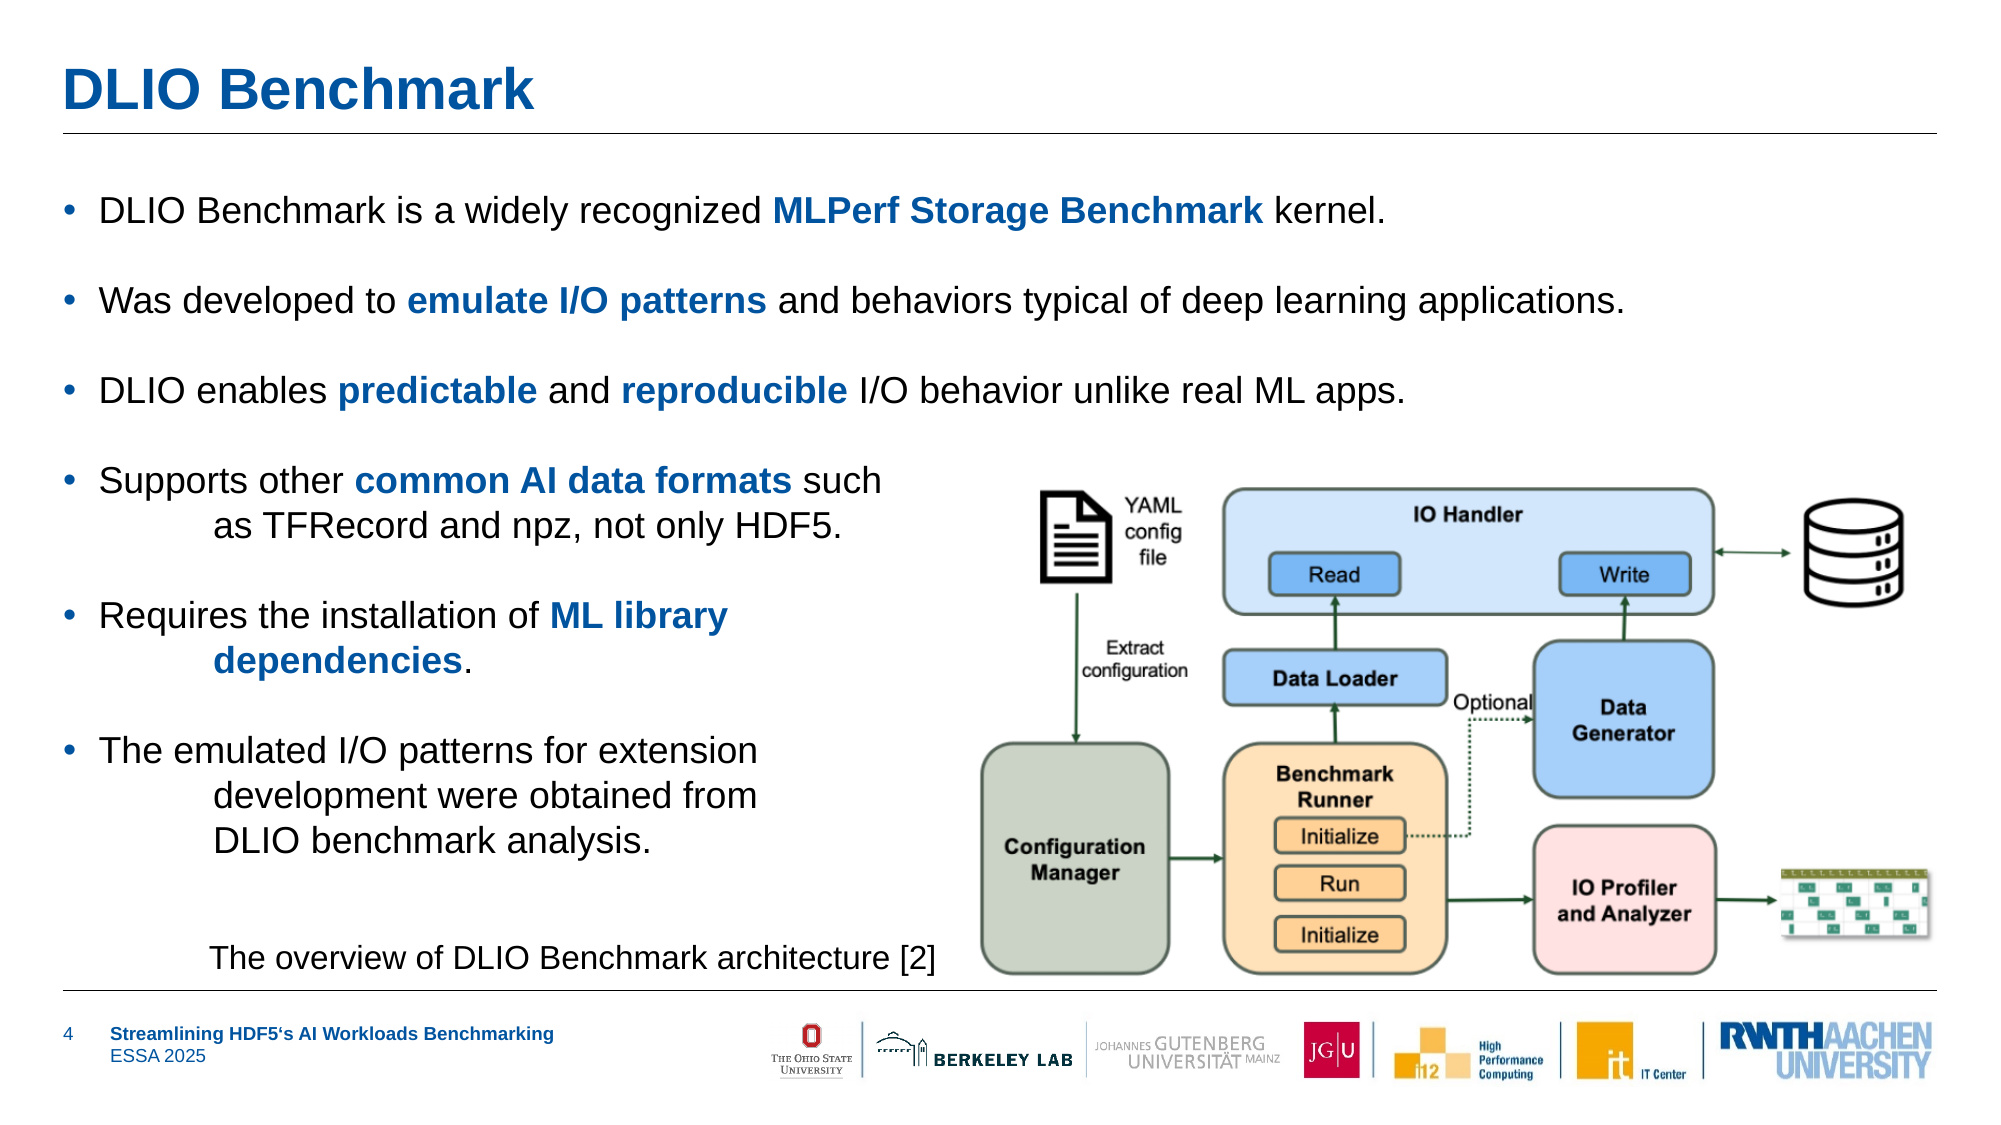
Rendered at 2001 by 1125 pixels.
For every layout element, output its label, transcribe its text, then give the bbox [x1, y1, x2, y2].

picture [957, 472, 1937, 985]
text_box The overview of DLIO Benchmark architecture [2] [193, 929, 953, 984]
picture [1389, 1011, 1938, 1087]
list DLIO Benchmark is a widely recognized MLPerf Storage Benchmark kernel. Was developed to emulate I/O patterns and behaviors typical of deep learning applications. DLIO enables predictable and reproducible I/O behavior unlike real ML apps. Supports other common AI data formats such as TFRecord and npz, not only HDF5. Requires the installation of ML library dependencies. The emulated I/O patterns for extension development were obtained from DLIO benchmark analysis. [63, 186, 1938, 683]
title DLIO Benchmark [63, 33, 1937, 123]
picture [766, 1011, 1380, 1086]
